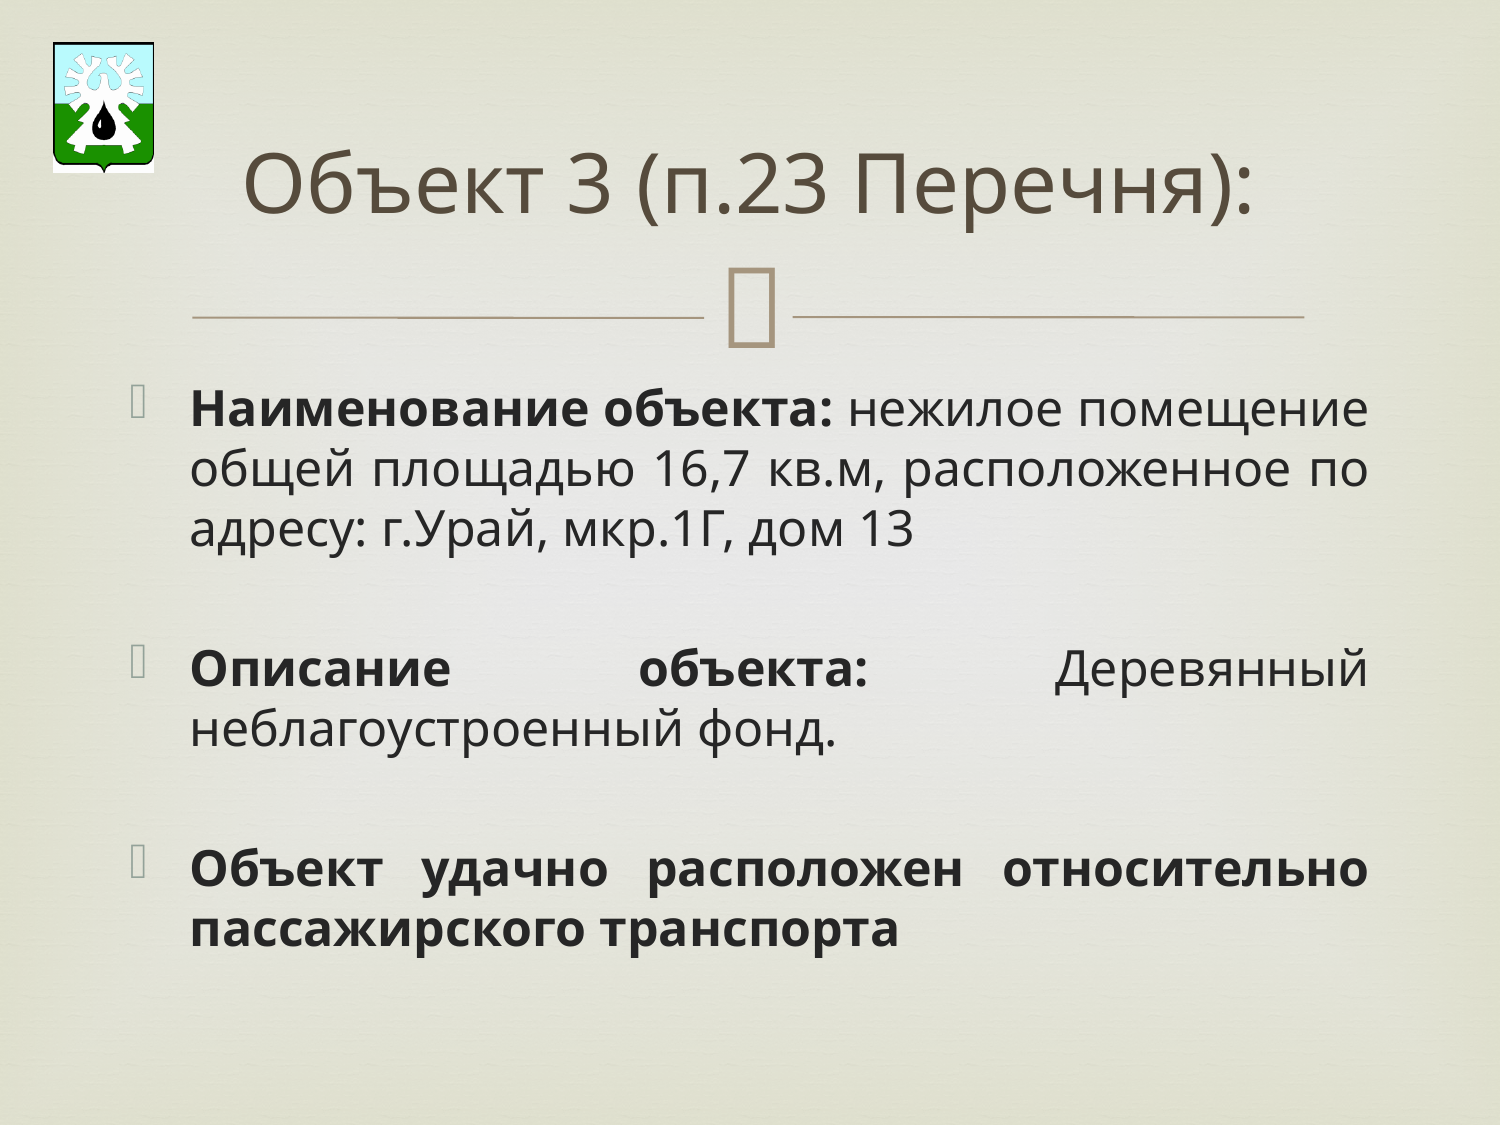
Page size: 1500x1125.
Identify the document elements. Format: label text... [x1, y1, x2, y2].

list Наименование объекта: нежилое помещение общей площадью 16,7 кв.м, расположенное по адресу: г.Урай, мкр.1Г, дом 13 Описание объекта: Деревянный неблагоустроенный фонд. Объект удачно расположен относительно пассажирского транспорта [114, 368, 1386, 1005]
title Объект 3 (п.23 Перечня): [112, 93, 1386, 267]
picture [52, 42, 154, 173]
